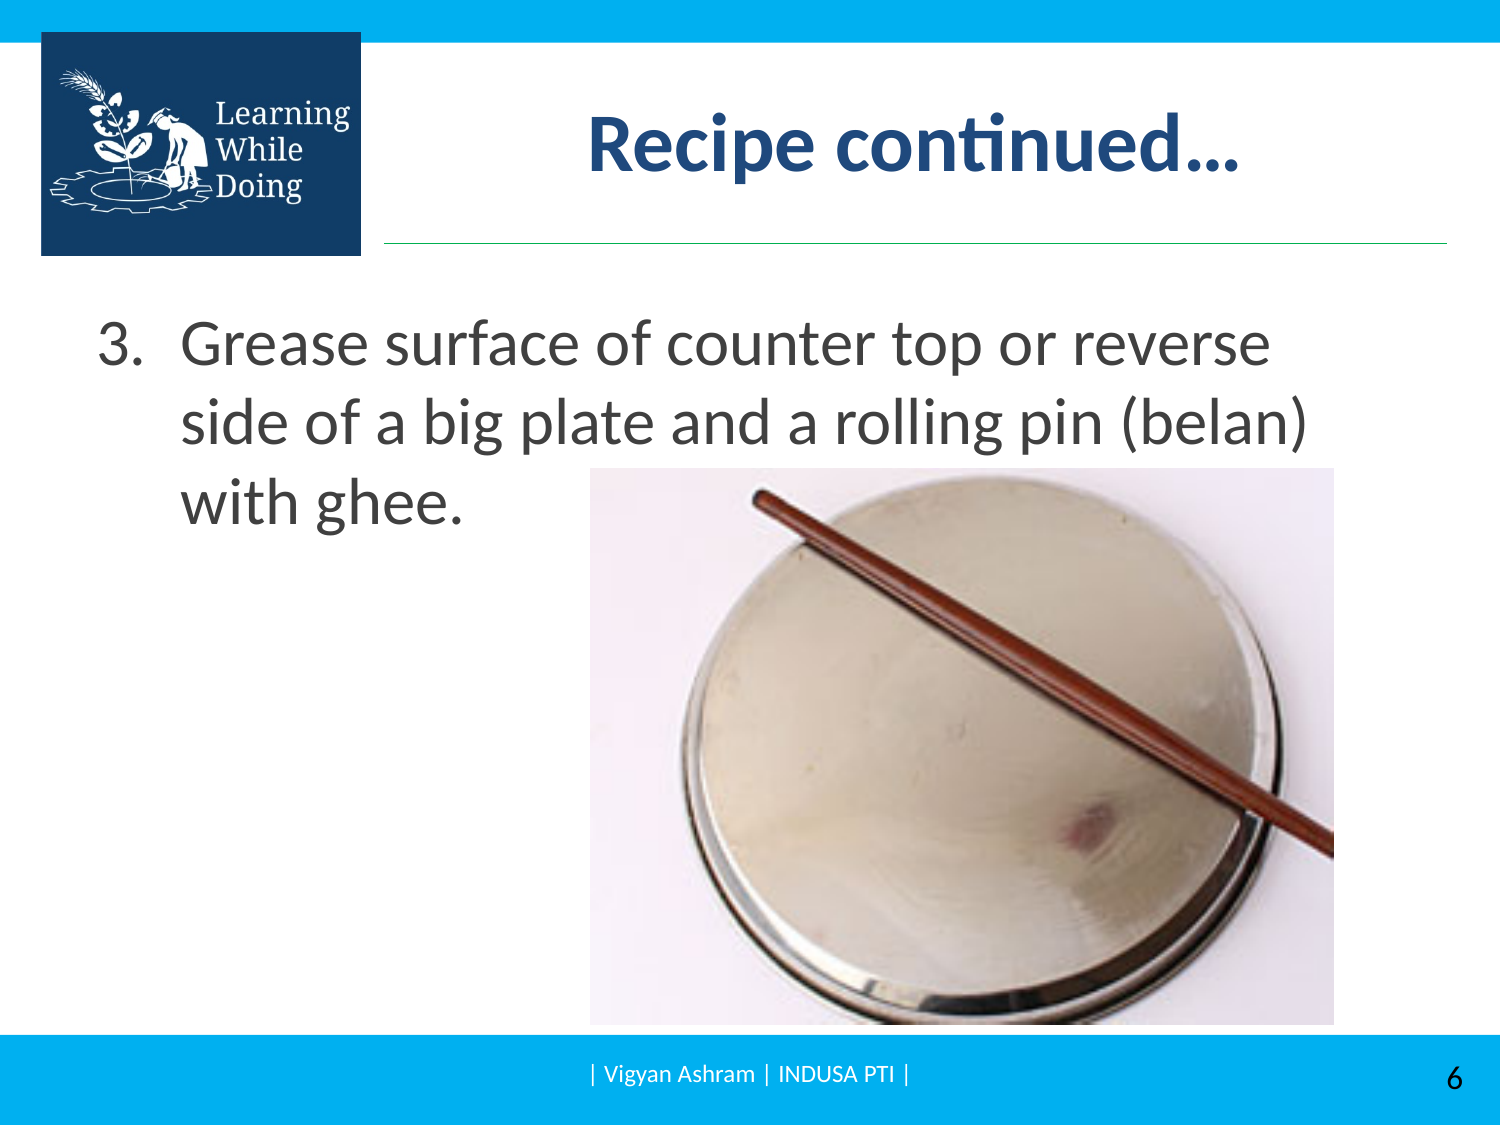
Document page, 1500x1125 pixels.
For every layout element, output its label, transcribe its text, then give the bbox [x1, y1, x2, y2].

title Recipe continued… [383, 44, 1447, 232]
picture [41, 33, 361, 256]
picture [590, 467, 1335, 1026]
list Grease surface of counter top or reverse side of a big plate and a rolling pin (belan) with ghee. [81, 290, 1405, 686]
footer | Vigyan Ashram | INDUSA PTI | [512, 1042, 988, 1103]
slide_number 6 [1128, 1045, 1478, 1106]
